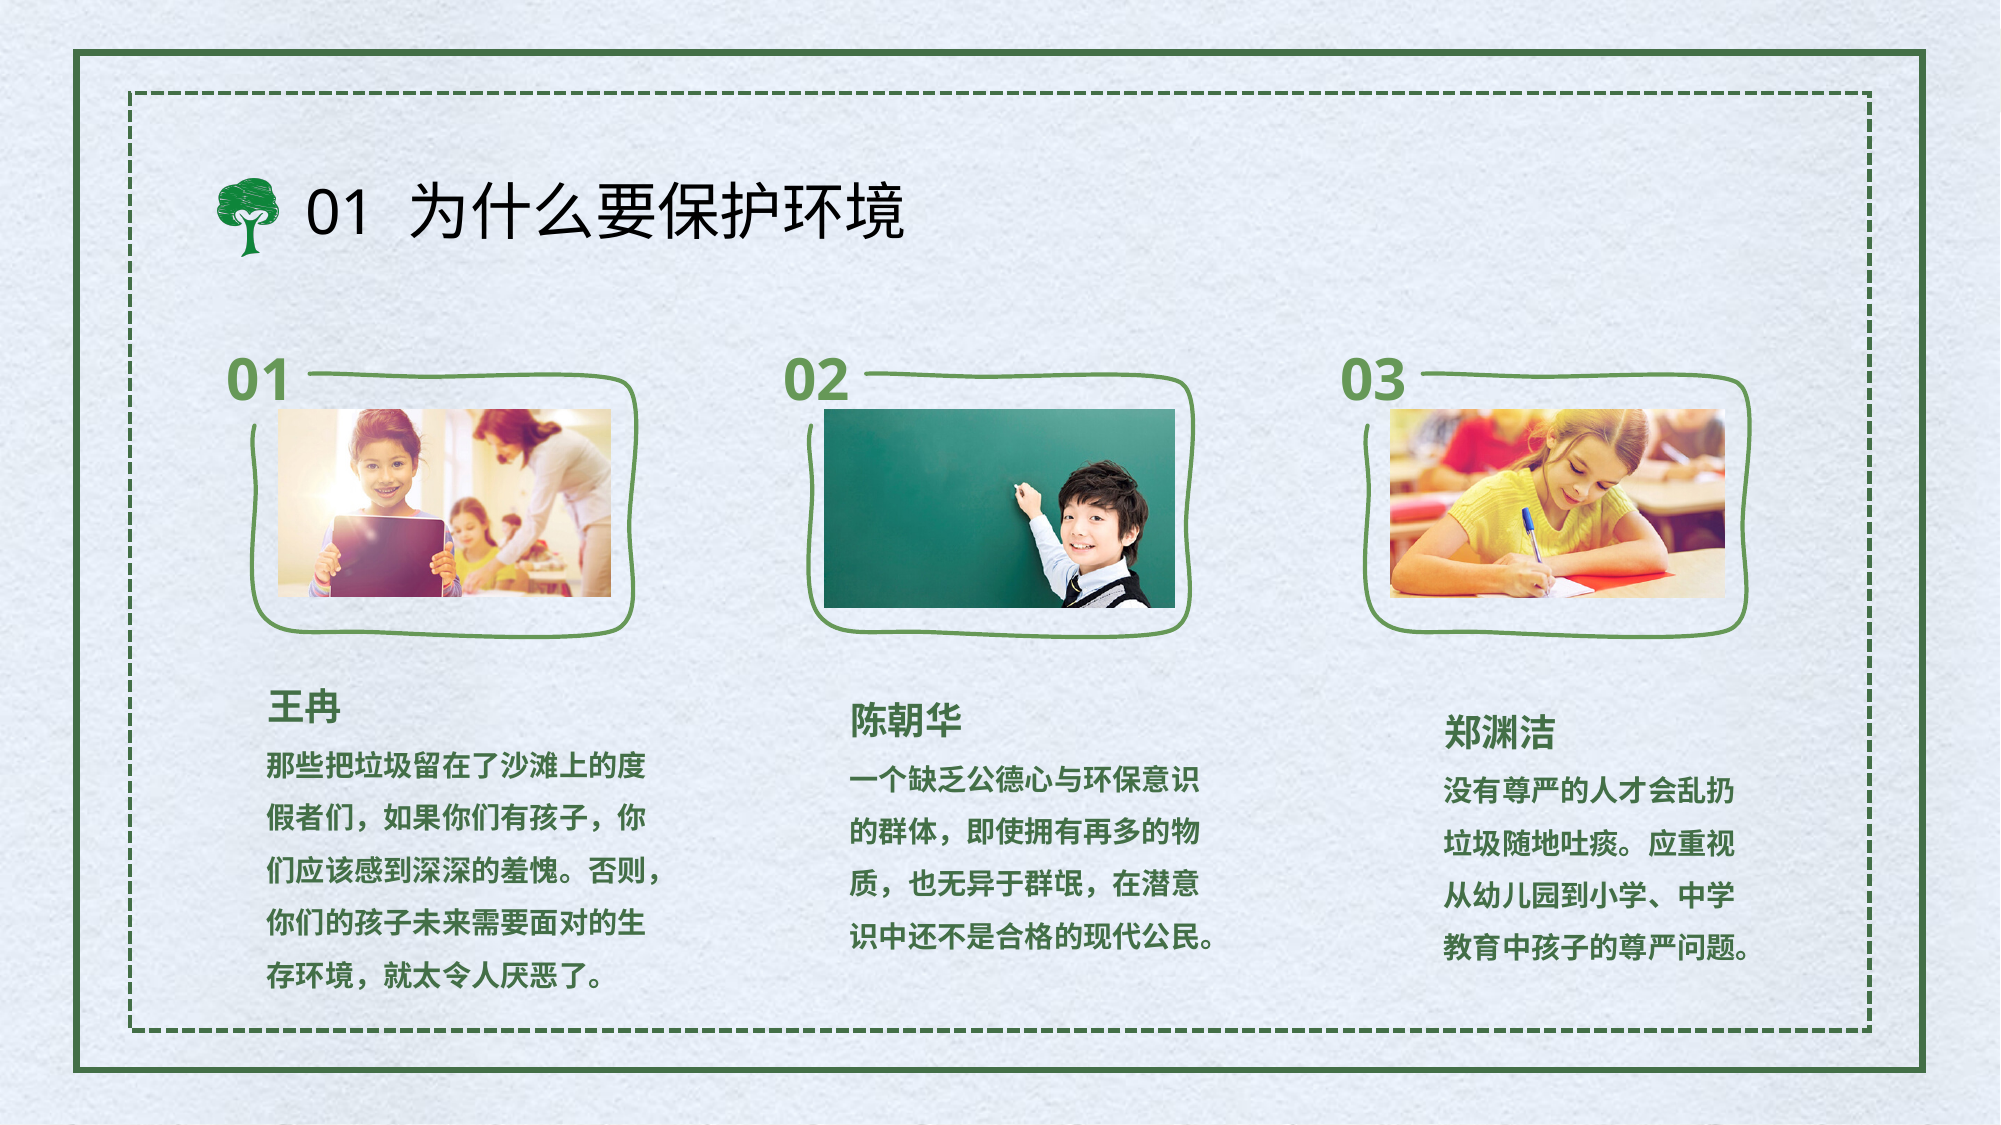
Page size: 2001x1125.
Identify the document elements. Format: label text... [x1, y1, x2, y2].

text_box 01 为什么要保护环境 [290, 165, 923, 255]
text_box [834, 689, 1220, 964]
picture [0, 0, 2000, 1125]
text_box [204, 334, 637, 638]
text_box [1428, 701, 1772, 975]
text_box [761, 334, 1194, 638]
text_box [129, 92, 1870, 1031]
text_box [1317, 334, 1750, 638]
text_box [251, 675, 669, 1003]
text_box [75, 51, 1923, 1071]
